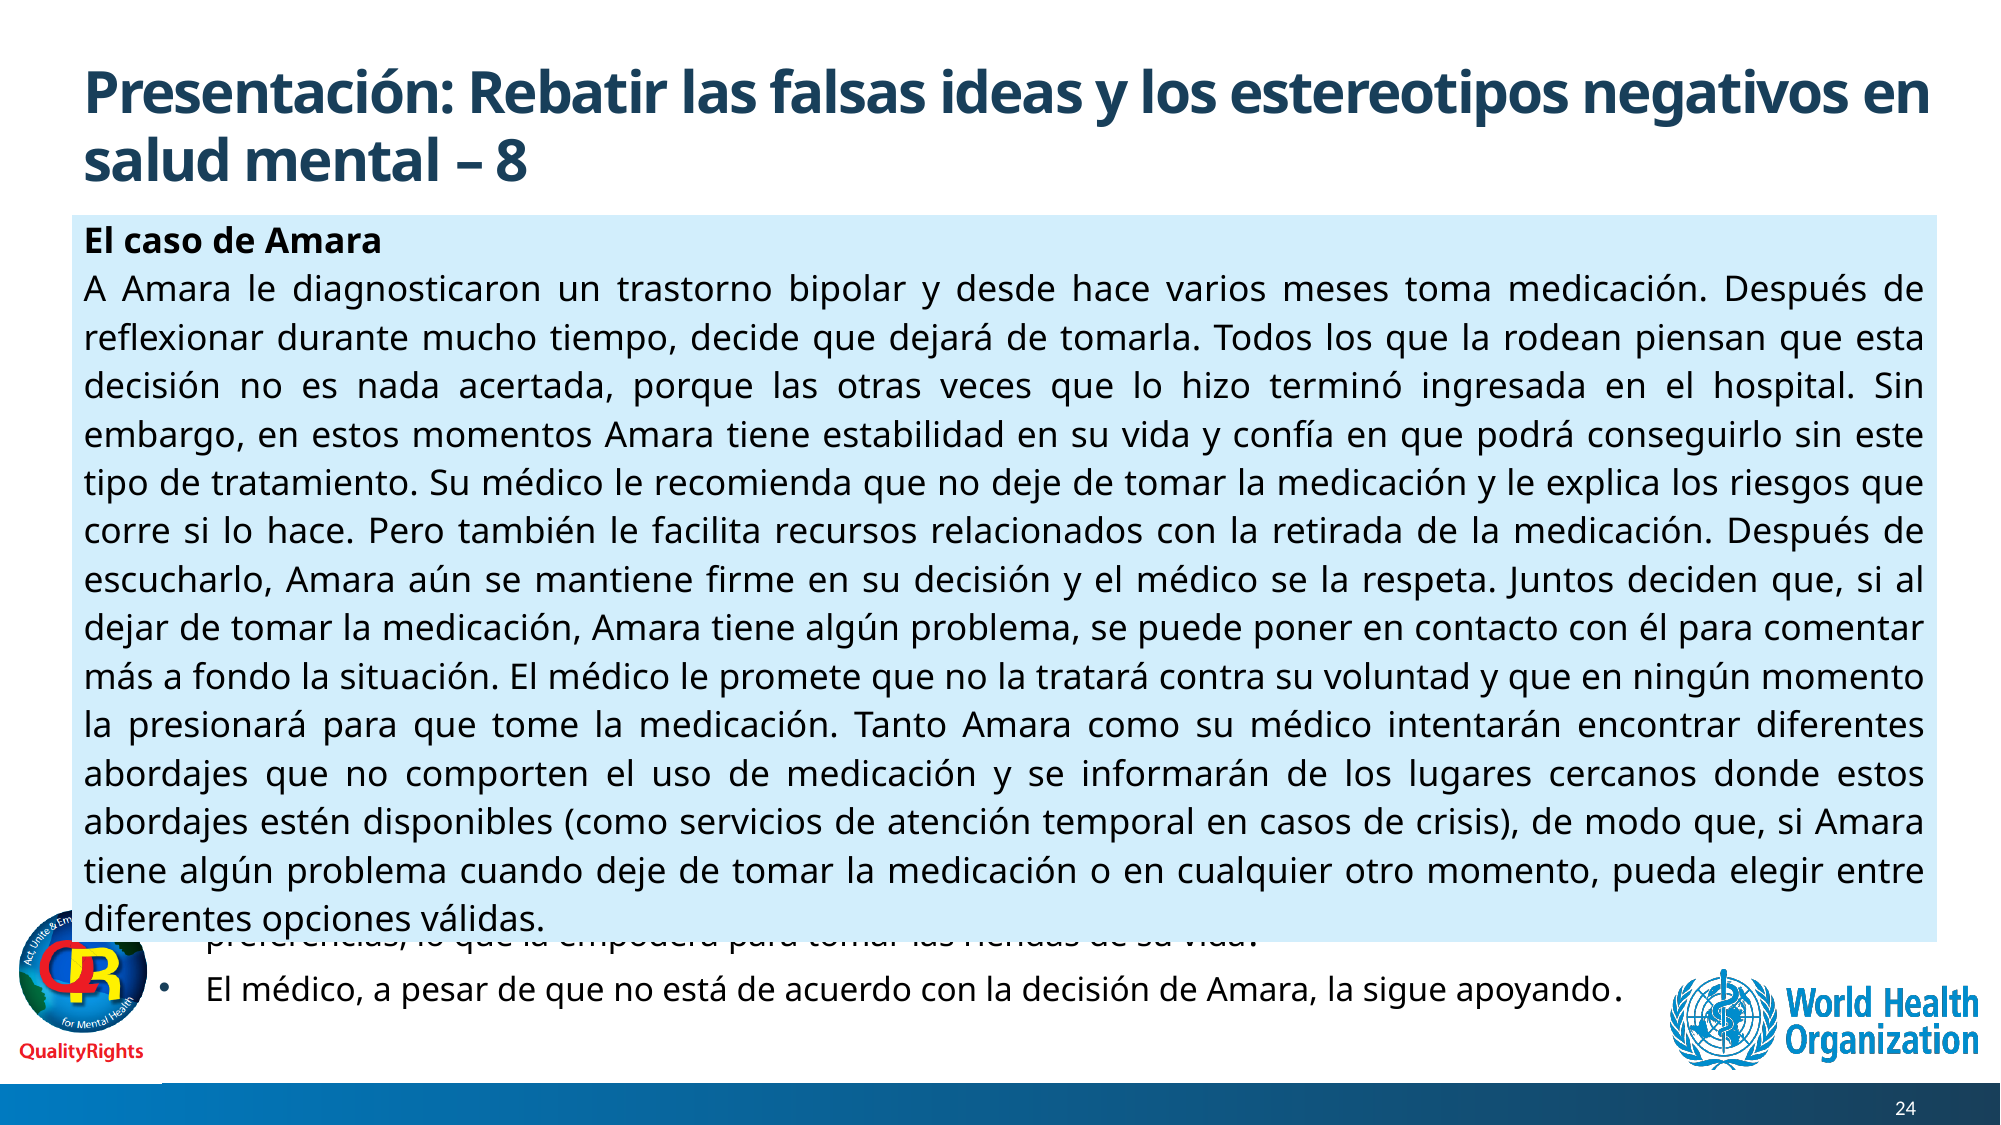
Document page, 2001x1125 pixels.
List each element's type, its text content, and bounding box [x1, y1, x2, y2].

picture [1711, 995, 1721, 1004]
picture [1692, 1031, 1700, 1042]
picture [1738, 1019, 1744, 1030]
picture [1747, 1019, 1758, 1041]
picture [1689, 993, 1706, 1016]
picture [1806, 991, 1810, 1002]
picture [1792, 991, 1797, 1004]
picture [1706, 1038, 1722, 1046]
picture [1683, 991, 1695, 1047]
picture [1698, 1047, 1750, 1060]
picture [1747, 992, 1758, 1016]
picture [1860, 1000, 1865, 1012]
picture [1701, 1042, 1722, 1054]
picture [1670, 991, 1678, 1010]
picture [1742, 1019, 1751, 1034]
table_header El caso de Amara A Amara le diagnosticaron un trastorno bipolar y desde hace varios meses toma medicación. Después de reflexionar durante mucho tiempo, decide que dejará de tomarla. Todos los que la rodean piensan que esta decisión no es nada acertada, porque las otras veces que lo hizo terminó ingresada en el hospital. Sin embargo, en estos momentos Amara tiene estabilidad en su vida y confía en que podrá conseguirlo sin este tipo de tratamiento. Su médico le recomienda que no deje de tomar la medicación y le explica los riesgos que corre si lo hace. Pero también le facilita recursos relacionados con la retirada de la medicación. Después de escucharlo, Amara aún se mantiene firme en su decisión y el médico se la respeta. Juntos deciden que, si al dejar de tomar la medicación, Amara tiene algún problema, se puede poner en contacto con él para comentar más a fondo la situación. El médico le promete que no la tratará contra su voluntad y que en ningún momento la presionará para que tome la medicación. Tanto Amara como su médico intentarán encontrar diferentes abordajes que no comporten el uso de medicación y se informarán de los lugares cercanos donde estos abordajes estén disponibles (como servicios de atención temporal en casos de crisis), de modo que, si Amara tiene algún problema cuando deje de tomar la medicación o en cualquier otro momento, pueda elegir entre diferentes opciones válidas. [72, 215, 1937, 942]
list El médico respeta el derecho de Amara a decidir sobre su tratamiento. La decisión podrá ser acertada o no, pero lo que es importante es que se han respetado su voluntad y sus preferencias, lo que la empodera para tomar las riendas de su vida. El médico, a pesar de que no está de acuerdo con la decisión de Amara, la sigue apoyando. [143, 942, 1904, 991]
picture [1704, 1019, 1711, 1031]
picture [1716, 1064, 1731, 1070]
picture [1704, 1004, 1712, 1015]
picture [1821, 1000, 1826, 1012]
picture [0, 891, 162, 1084]
picture [1670, 1030, 1715, 1070]
picture [1958, 1000, 1962, 1012]
picture [1725, 1042, 1747, 1054]
picture [1744, 1003, 1751, 1016]
picture [1891, 991, 1897, 999]
picture [1711, 1031, 1722, 1038]
picture [1758, 1004, 1765, 1035]
title Presentación: Rebatir las falsas ideas y los estereotipos negativos en salud mental – 8 [69, 48, 1947, 125]
picture [1732, 969, 1978, 1070]
picture [1754, 991, 1762, 1003]
